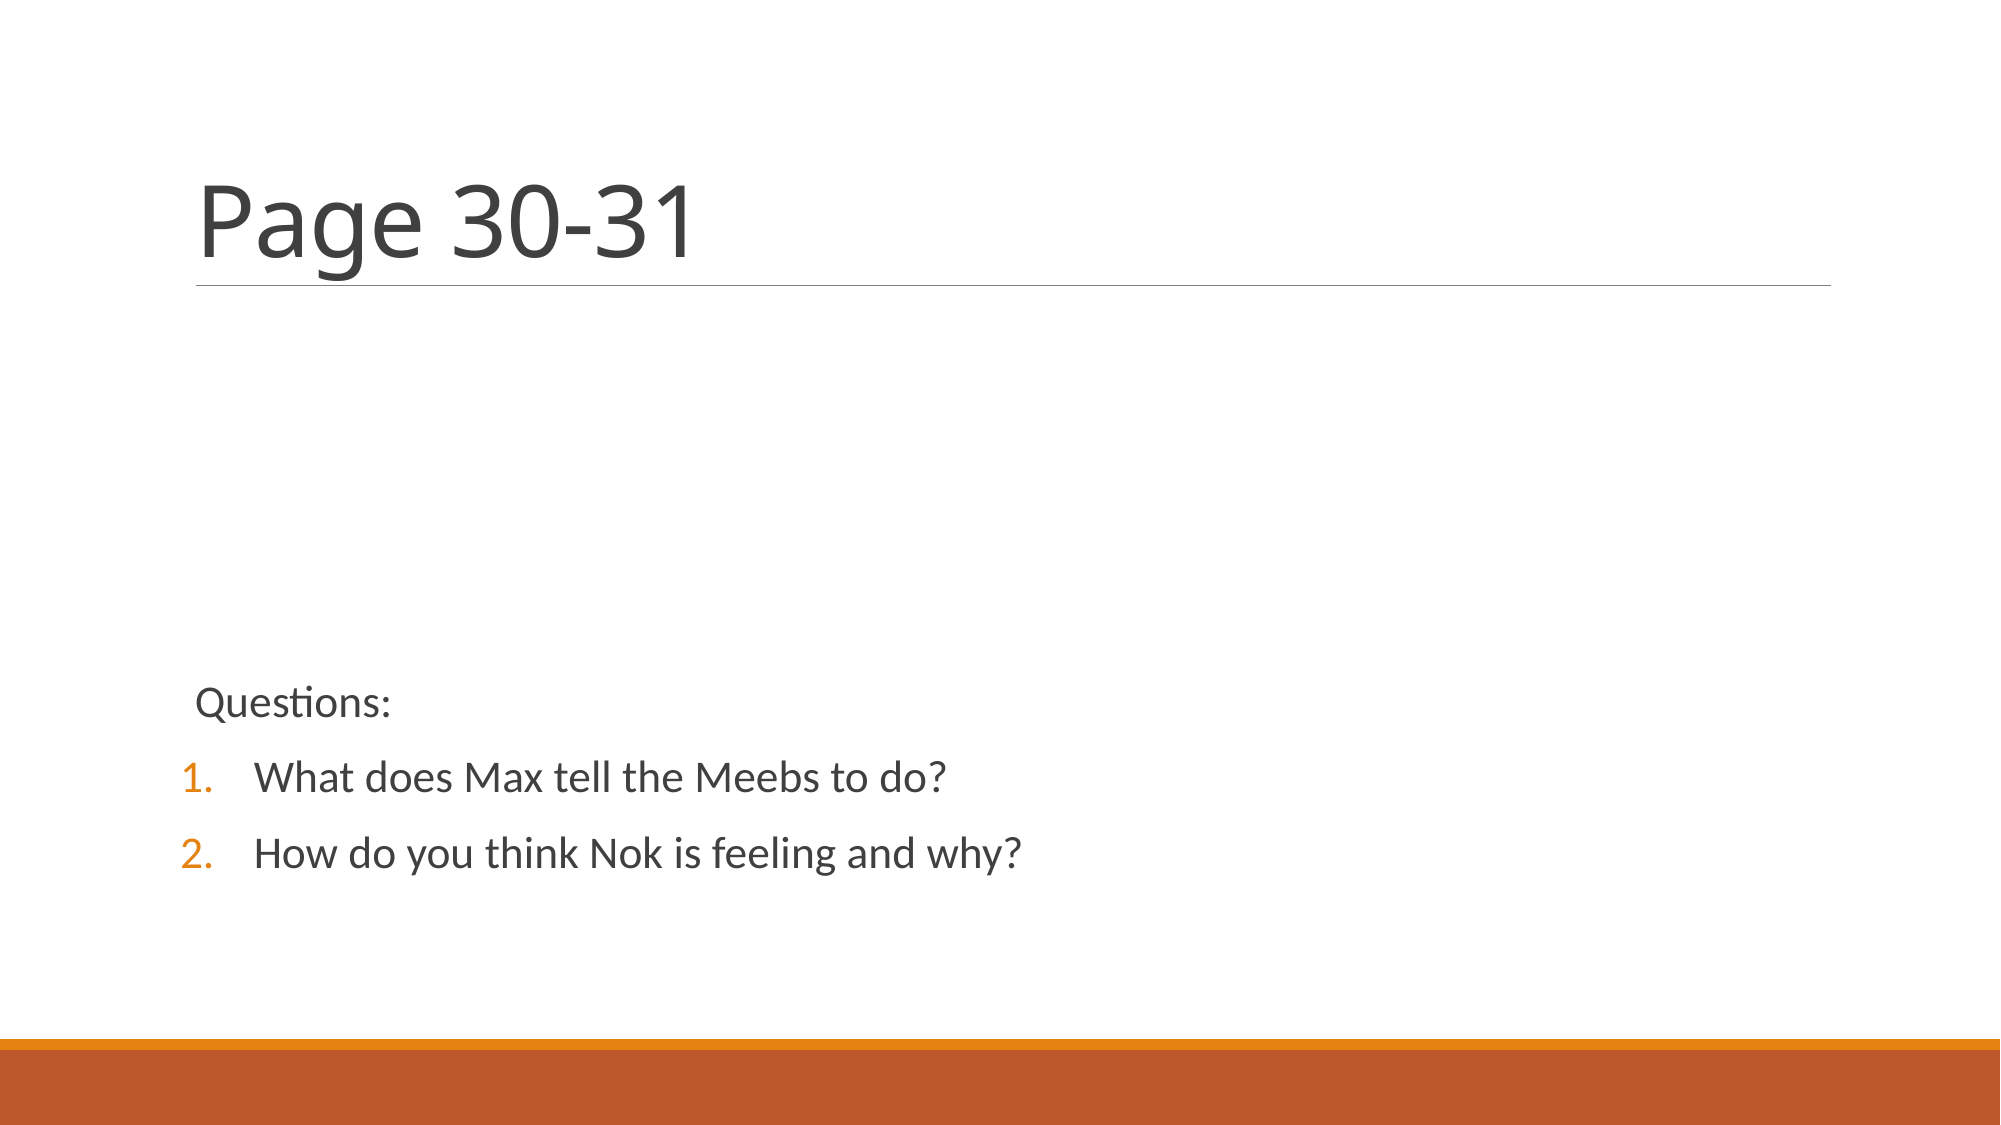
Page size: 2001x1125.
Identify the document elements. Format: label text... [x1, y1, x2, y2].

title Page 30-31 [180, 47, 1830, 285]
list Questions: What does Max tell the Meebs to do? How do you think Nok is feeling and why? [180, 396, 2000, 890]
